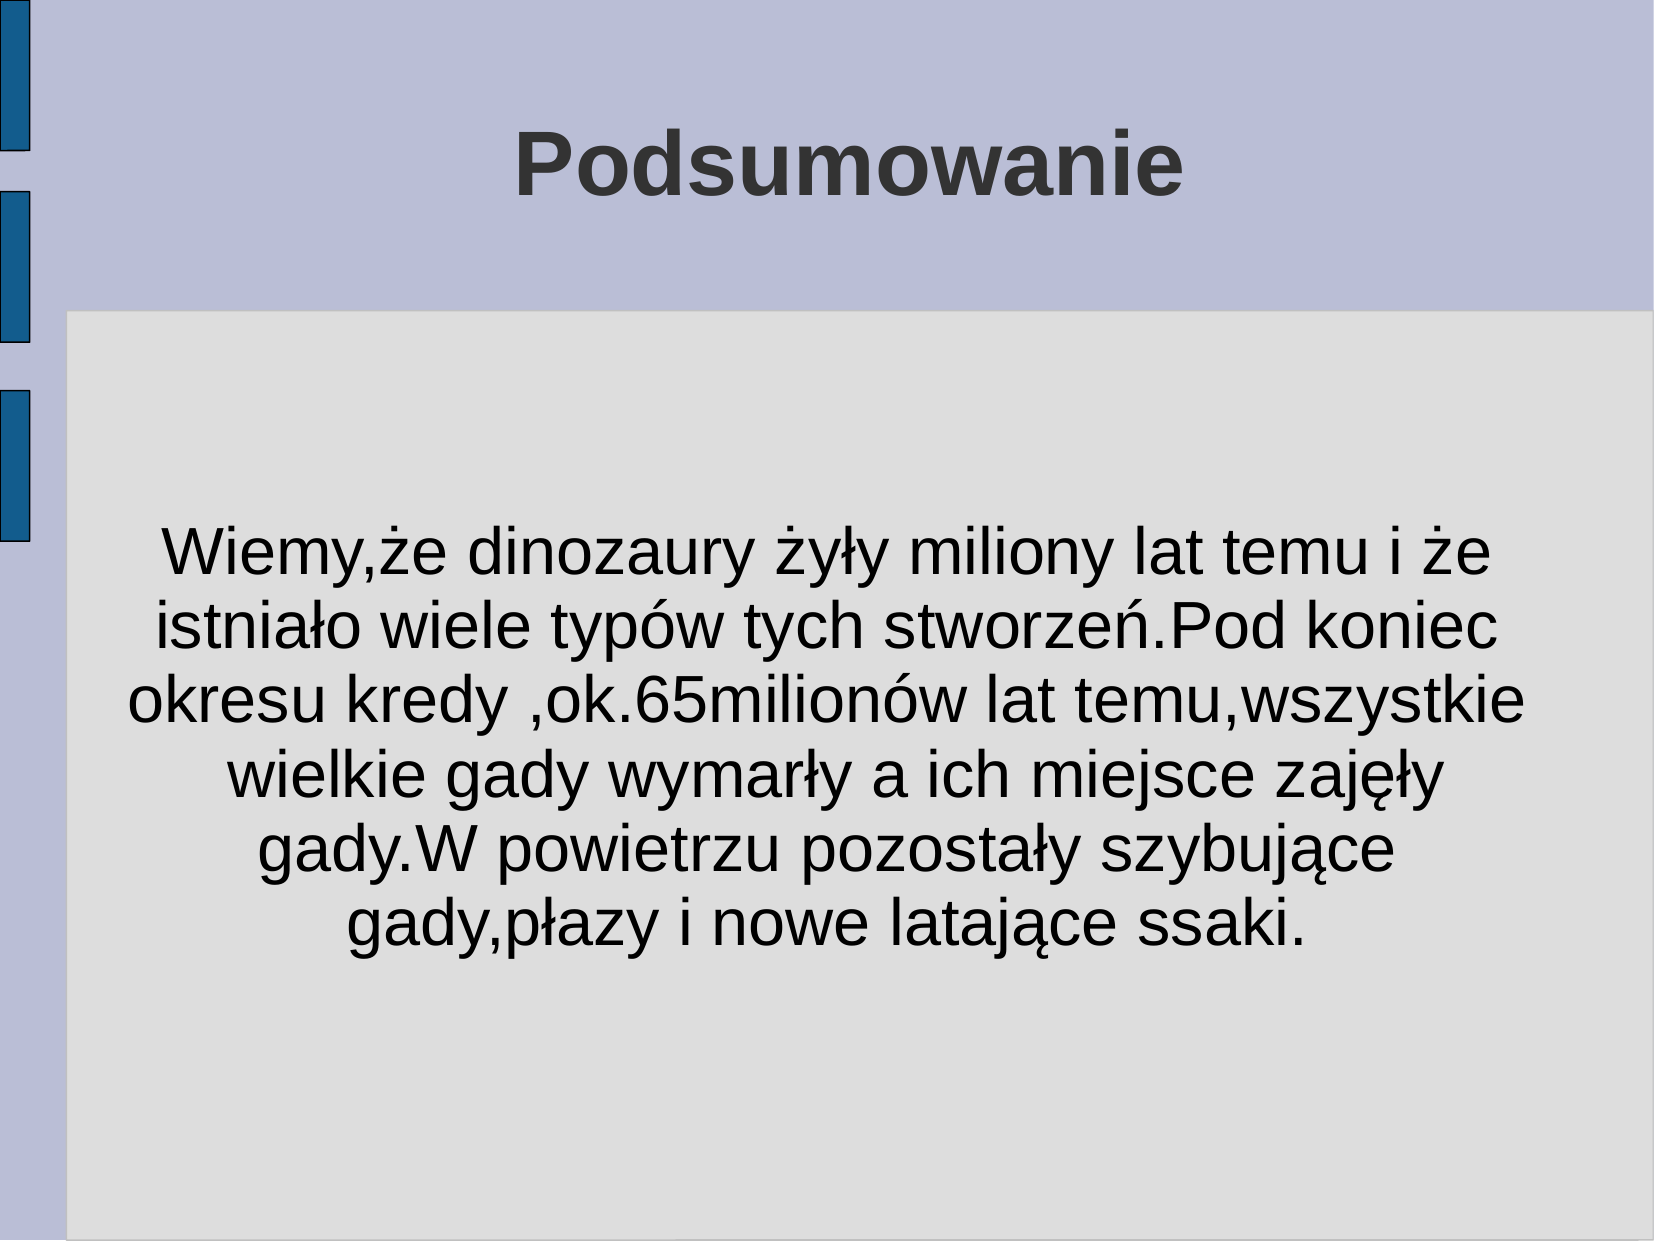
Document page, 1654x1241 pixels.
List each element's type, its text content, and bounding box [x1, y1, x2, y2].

title Podsumowanie [105, 65, 1595, 258]
subtitle Wiemy,że dinozaury żyły miliony lat temu i że istniało wiele typów tych stworzeń.Pod koniec okresu kredy ,ok.65milionów lat temu,wszystkie wielkie gady wymarły a ich miejsce zajęły gady.W powietrzu pozostały szybujące gady,płazy i nowe latające ssaki. [121, 344, 1534, 1127]
